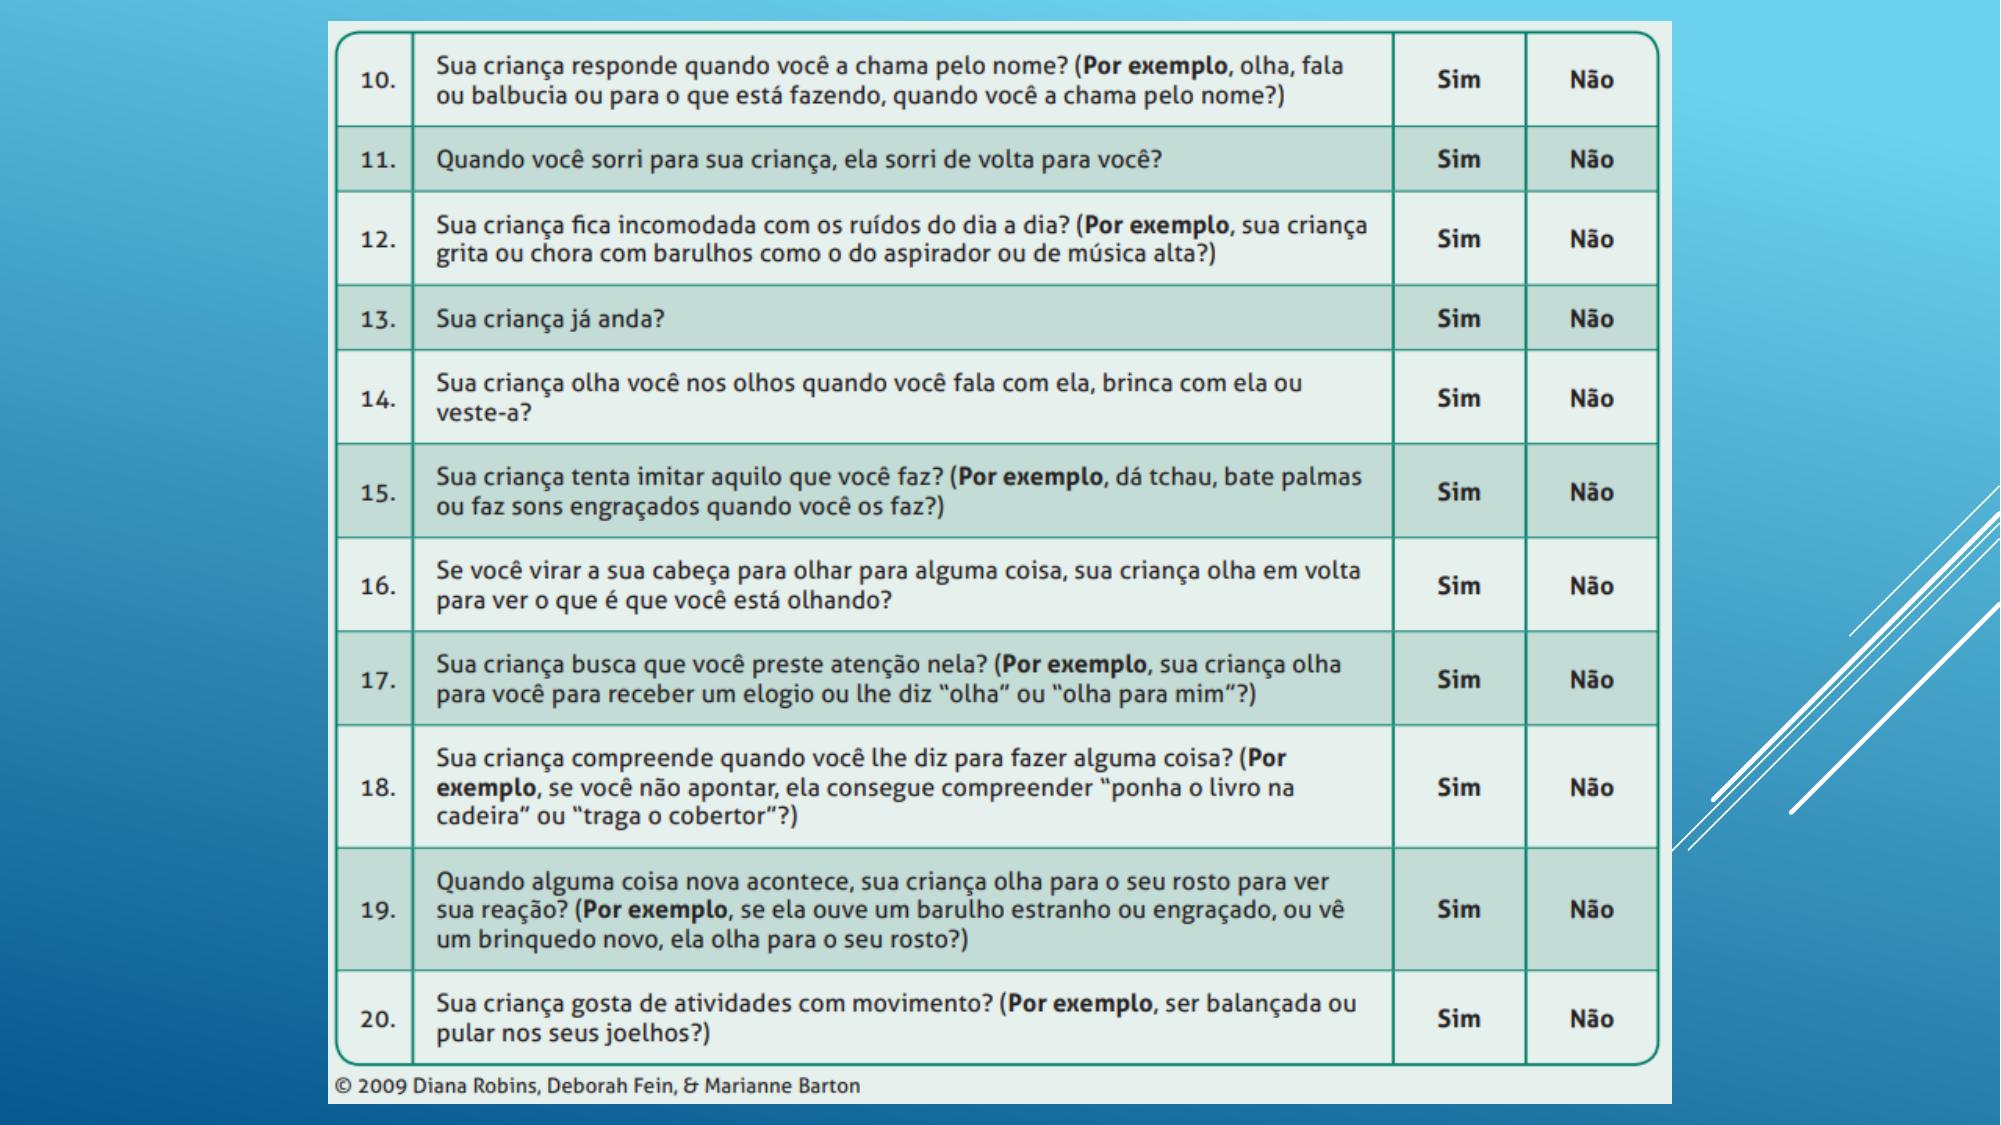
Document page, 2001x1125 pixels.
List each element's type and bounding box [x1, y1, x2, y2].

picture [328, 20, 1672, 1105]
